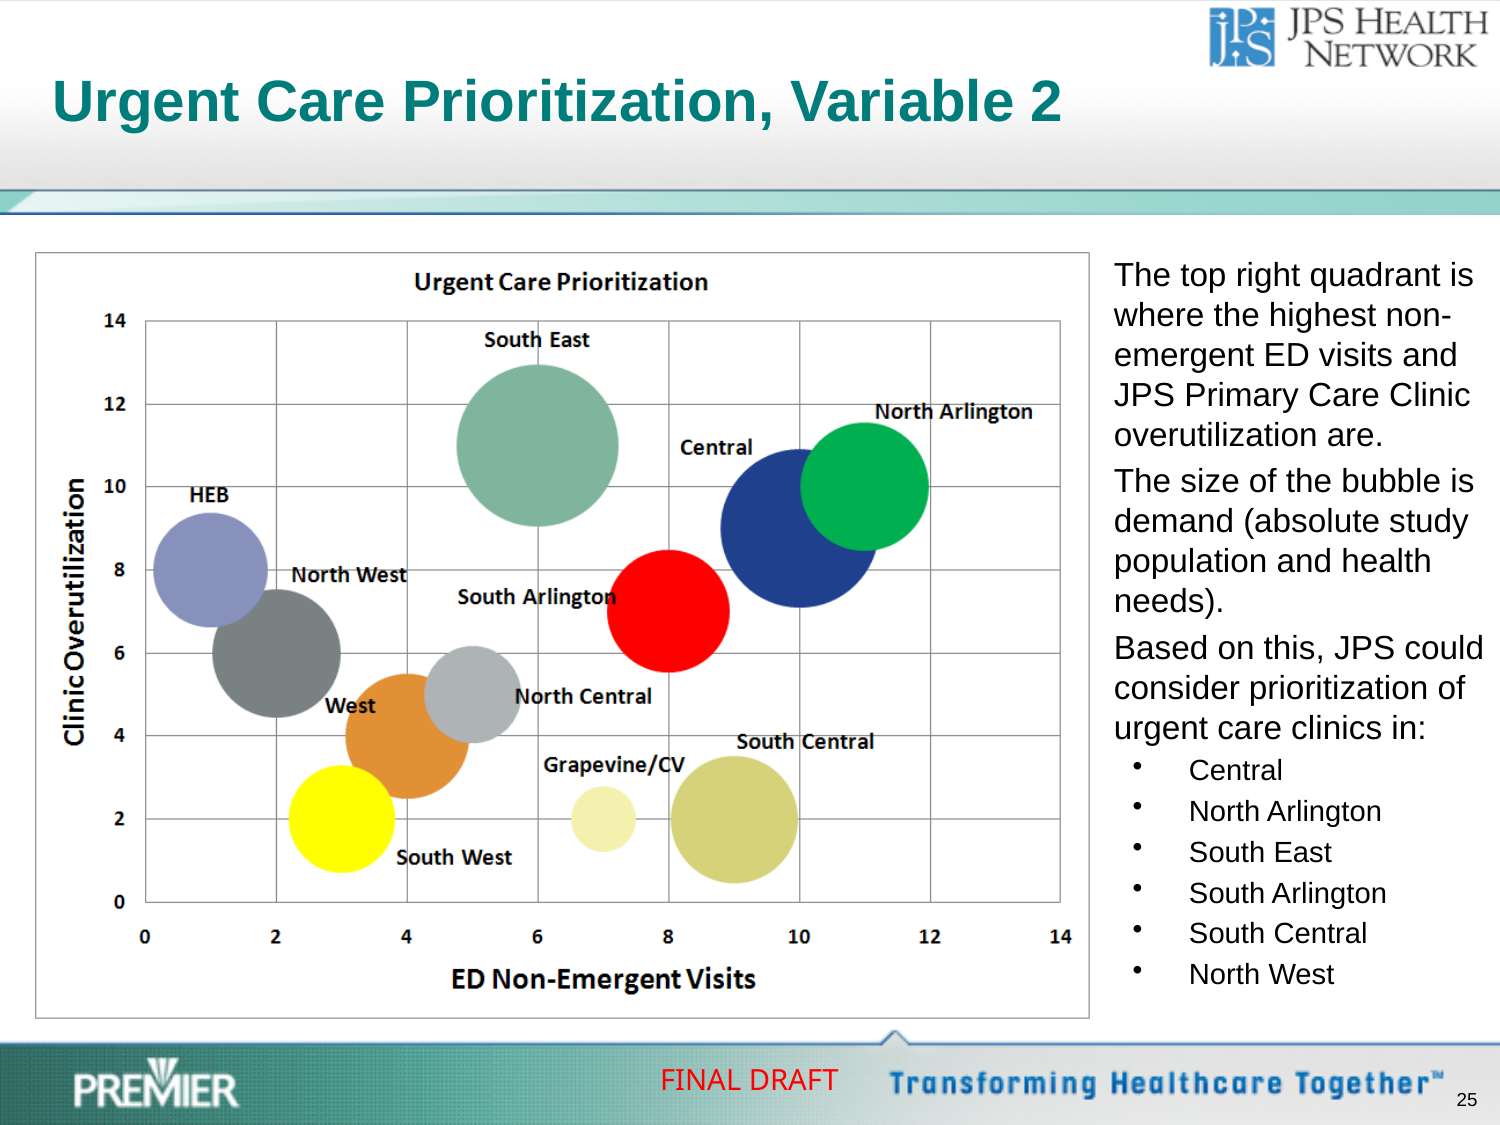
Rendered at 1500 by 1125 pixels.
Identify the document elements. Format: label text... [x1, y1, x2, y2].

slide_number 24 [1441, 1079, 1500, 1125]
picture [0, 1029, 1500, 1125]
text_box The top right quadrant is where the highest non-emergent ED visits and JPS Primary Care Clinic overutilization are. The size of the bubble is demand (absolute study population and health needs). Based on this, JPS could consider prioritization of urgent care clinics in: Central North Arlington South East South Arlington South Central North West [1042, 245, 1500, 1009]
picture [0, 0, 1500, 215]
title Urgent Care Prioritization, Variable 2 [37, 41, 1451, 163]
picture [34, 251, 1091, 1020]
